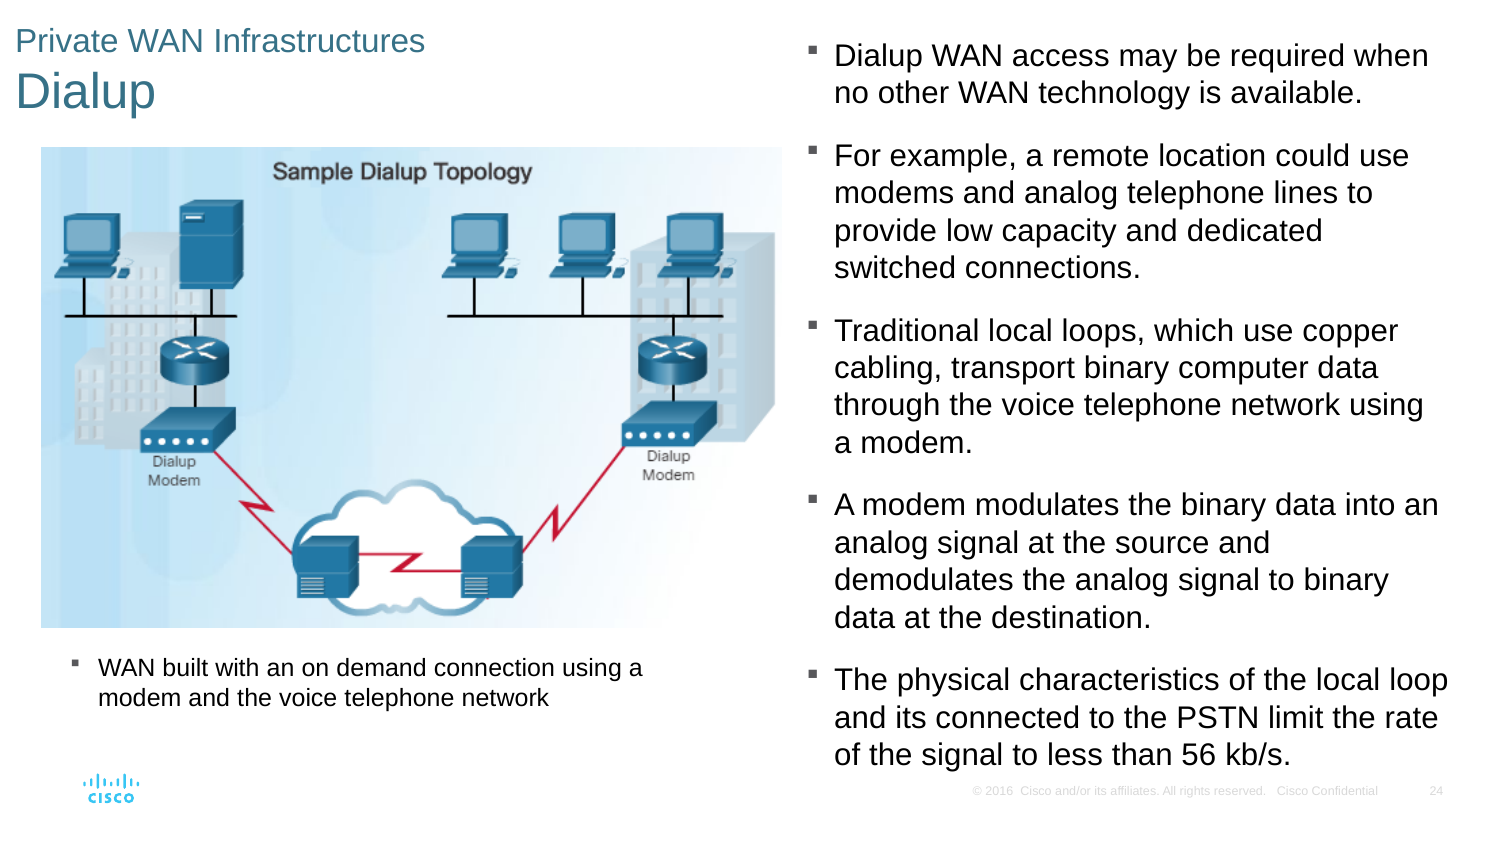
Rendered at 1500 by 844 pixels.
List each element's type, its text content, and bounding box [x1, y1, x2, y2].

list Dialup WAN access may be required when no other WAN technology is available. For example, a remote location could use modems and analog telephone lines to provide low capacity and dedicated switched connections. Traditional local loops, which use copper cabling, transport binary computer data through the voice telephone network using a modem. A modem modulates the binary data into an analog signal at the source and demodulates the analog signal to binary data at the destination. The physical characteristics of the local loop and its connected to the PSTN limit the rate of the signal to less than 56 kb/s. [791, 27, 1481, 783]
picture [41, 146, 782, 628]
text_box WAN built with an on demand connection using a modem and the voice telephone network [55, 643, 763, 750]
title Private WAN Infrastructures Dialup [0, 6, 1035, 131]
